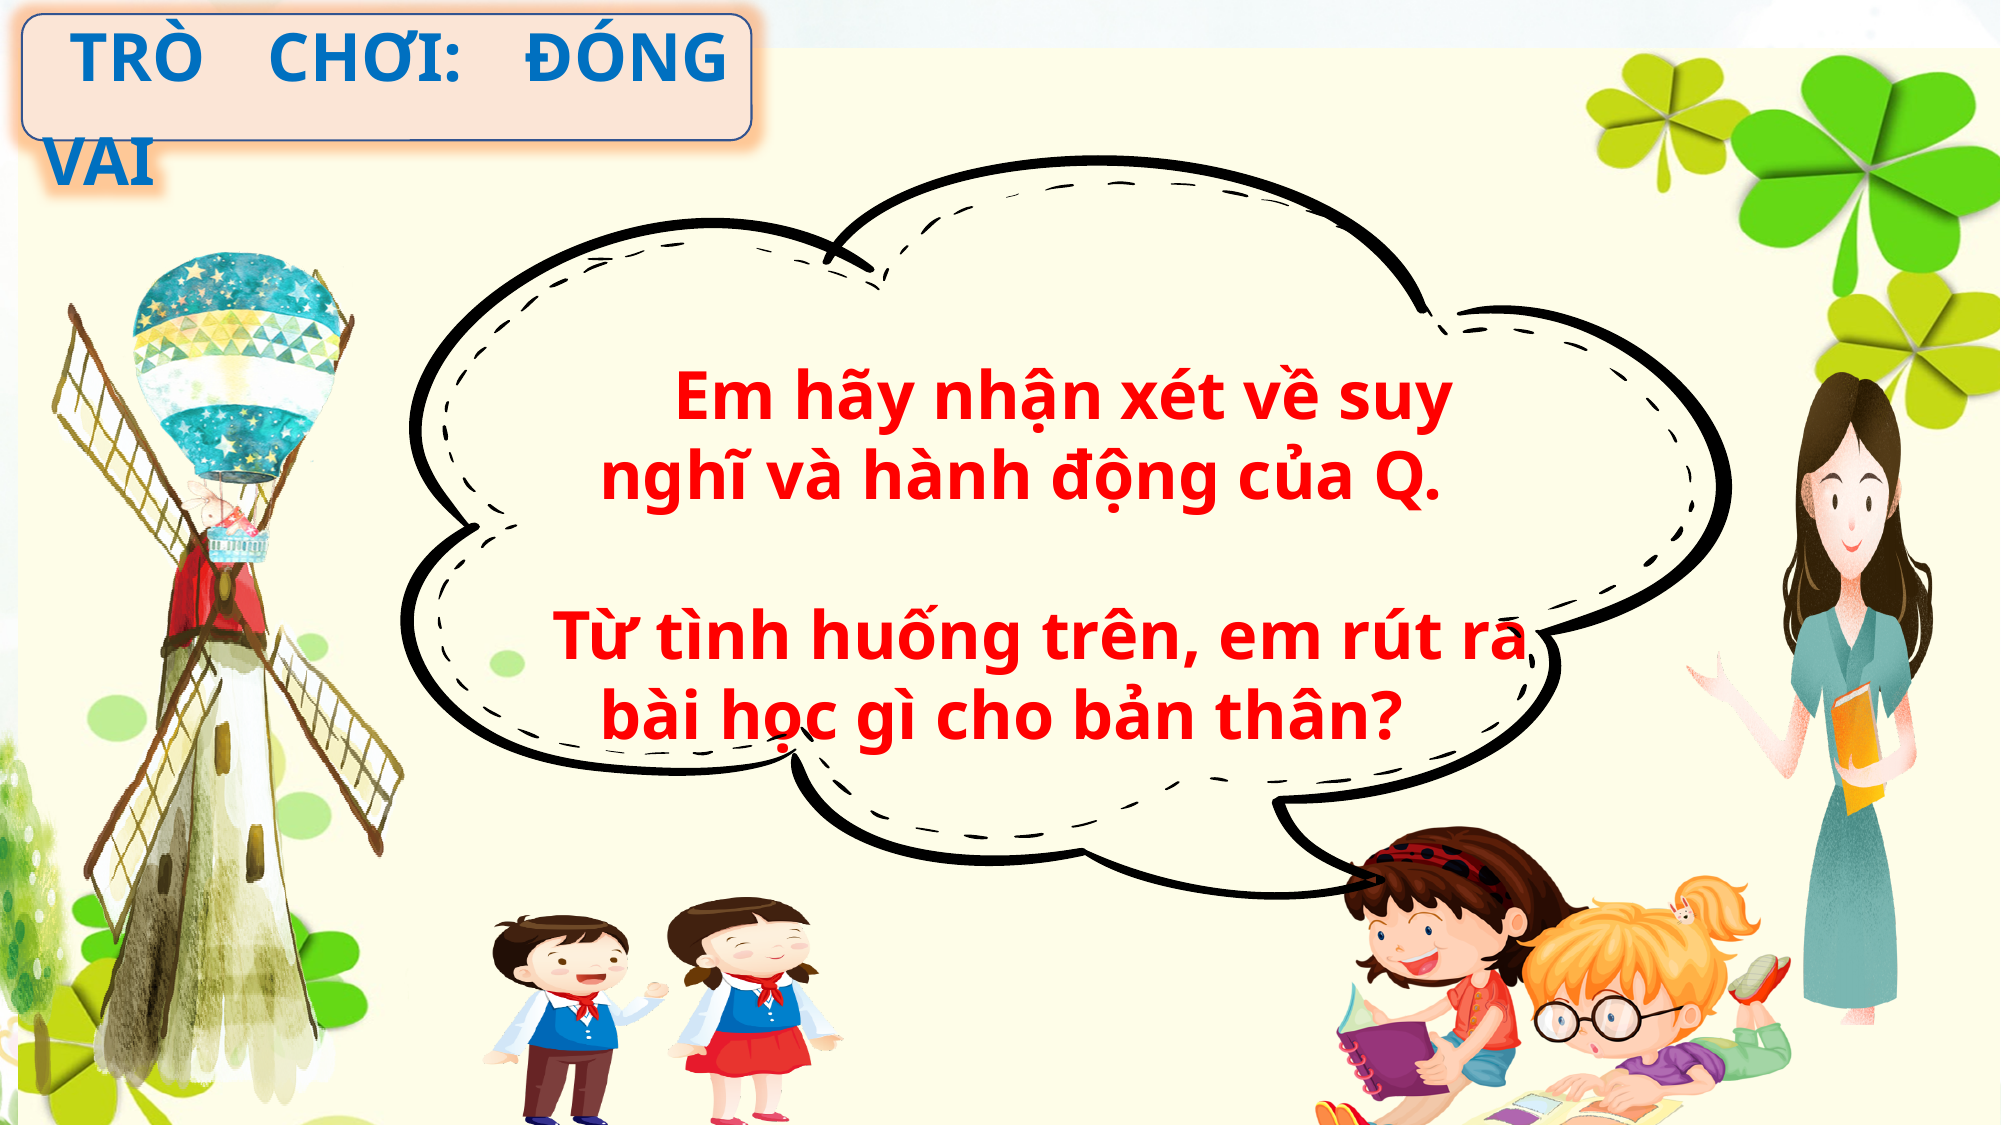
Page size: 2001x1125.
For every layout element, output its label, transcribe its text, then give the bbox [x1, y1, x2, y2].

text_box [372, 151, 1738, 910]
text_box TRÒ CHƠI: ĐÓNG VAI [21, 14, 752, 45]
picture [0, 0, 2001, 1125]
